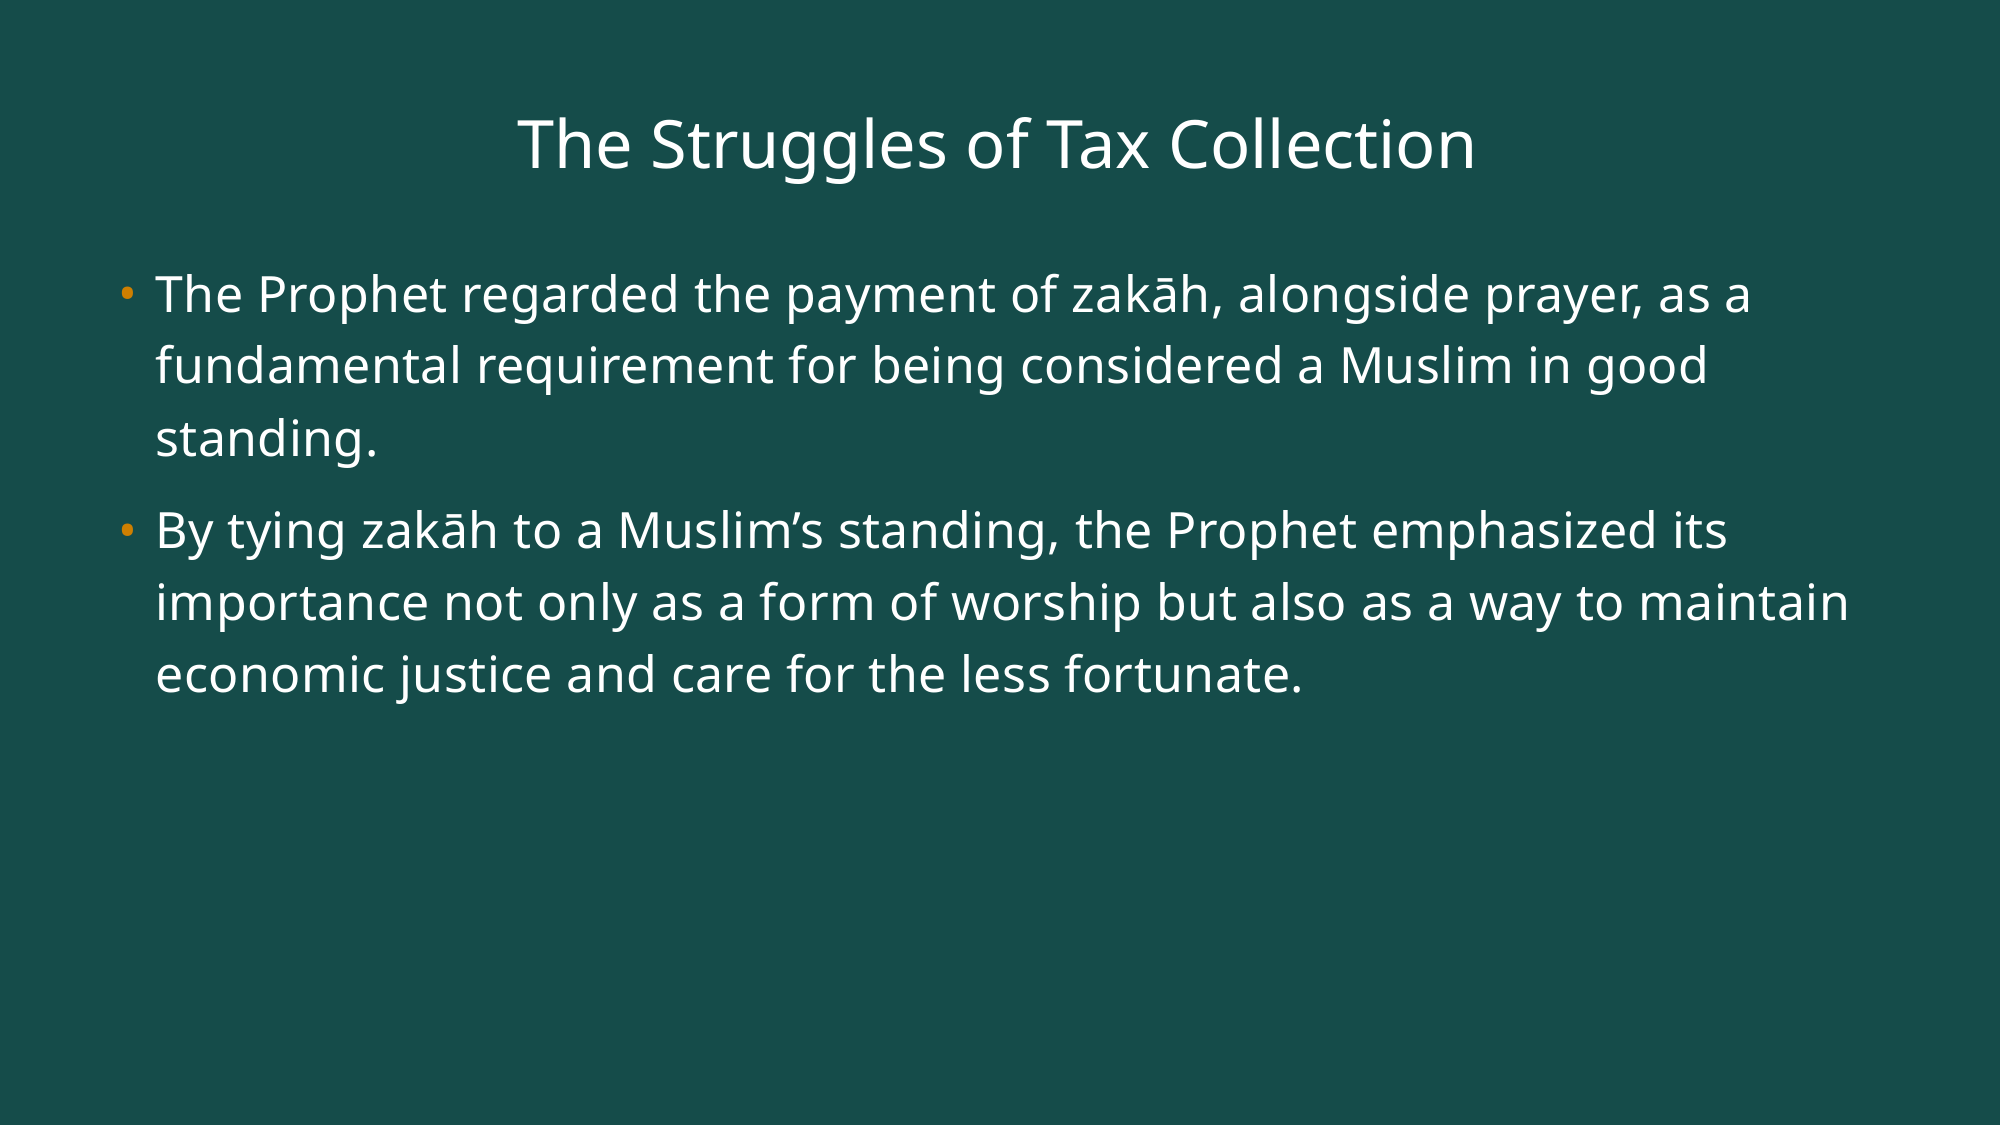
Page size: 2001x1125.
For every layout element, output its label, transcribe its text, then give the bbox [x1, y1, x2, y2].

title The Struggles of Tax Collection [118, 101, 1878, 235]
list The Prophet regarded the payment of zakāh, alongside prayer, as a fundamental requirement for being considered a Muslim in good standing. By tying zakāh to a Muslim’s standing, the Prophet emphasized its importance not only as a form of worship but also as a way to maintain economic justice and care for the less fortunate. [118, 249, 1878, 947]
